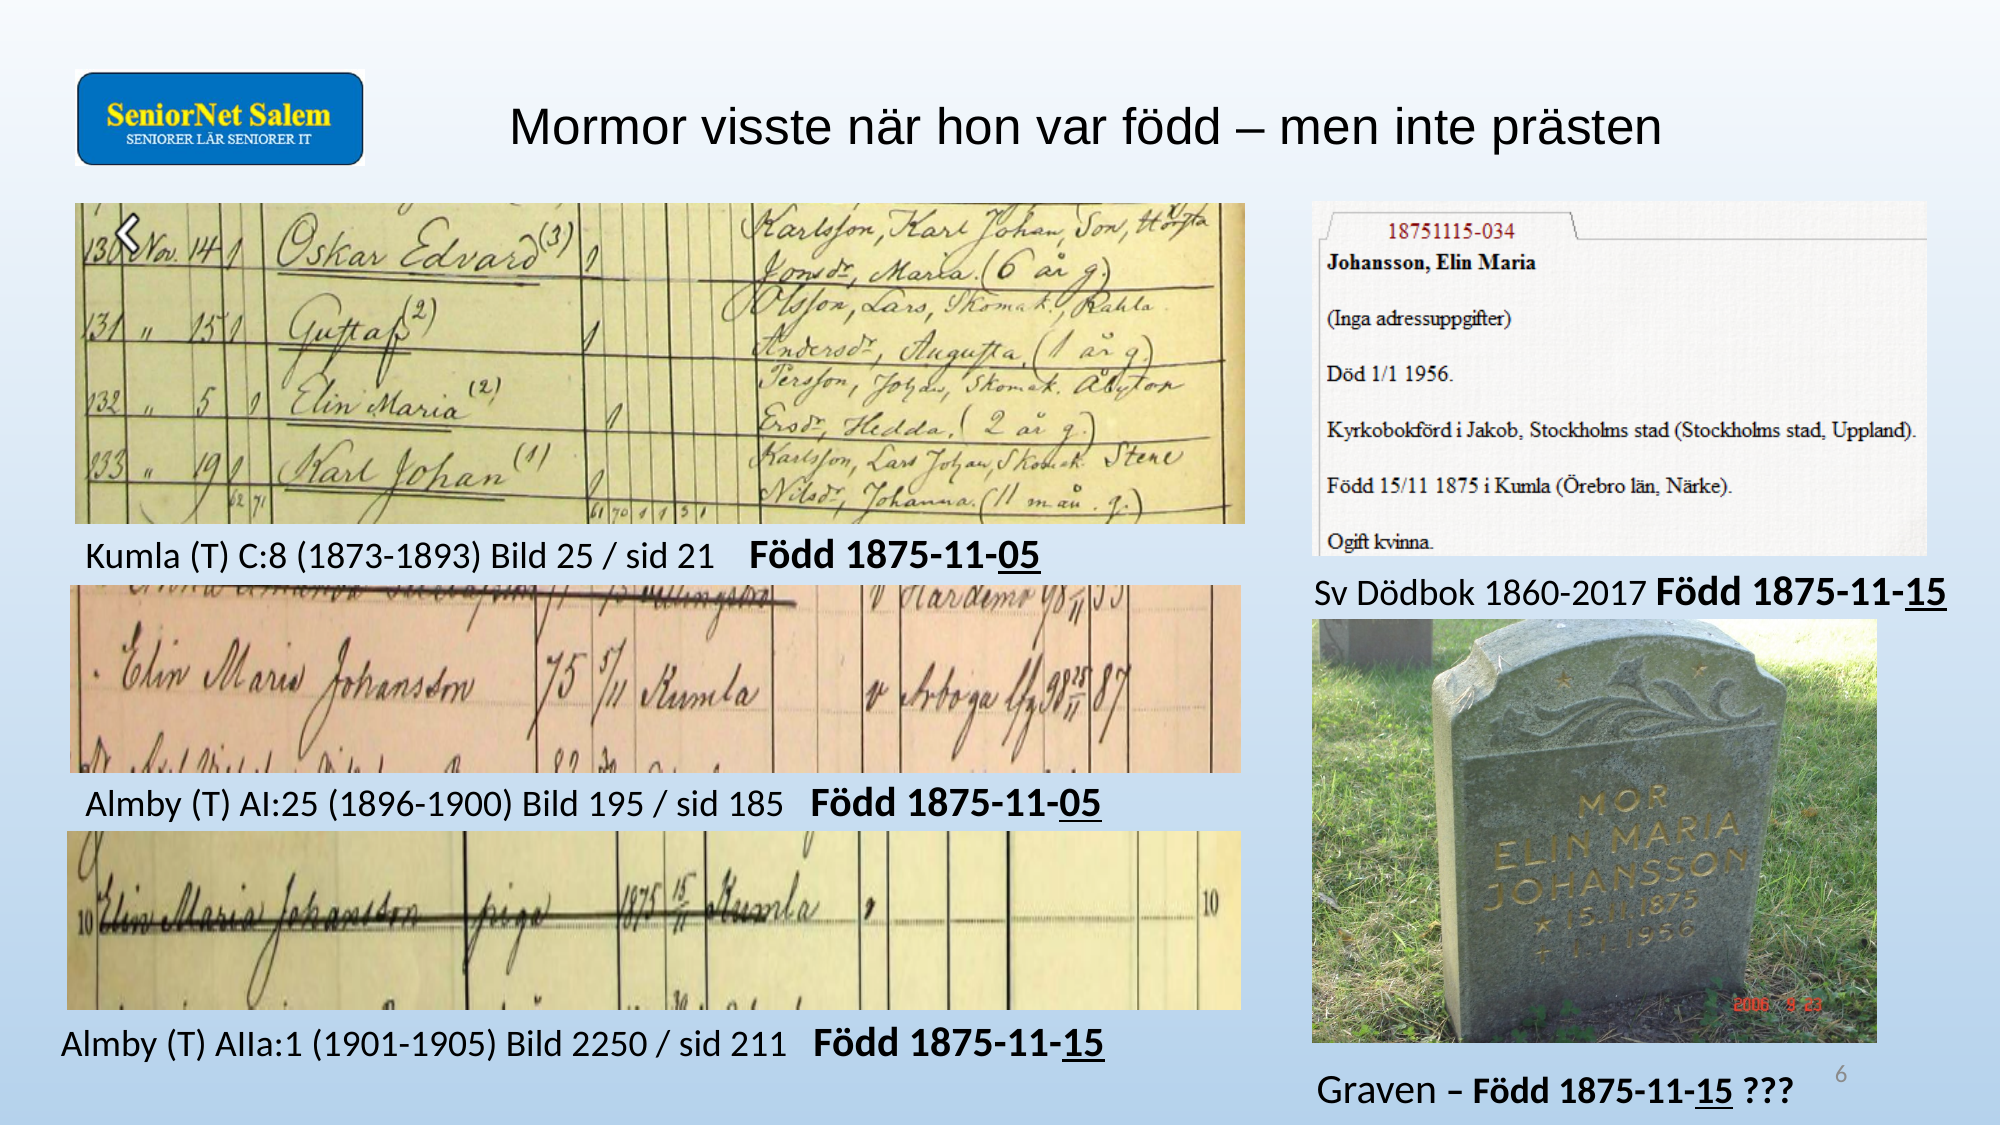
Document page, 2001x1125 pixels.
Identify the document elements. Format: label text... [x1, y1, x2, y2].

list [75, 203, 1245, 525]
picture [1312, 619, 1877, 1043]
slide_number 6 [1412, 1043, 1863, 1103]
title Mormor visste när hon var född – men inte prästen [494, 76, 1881, 179]
text_box Almby (T) AIIa:1 (1901-1905) Bild 2250 / sid 211 Född 1875-11-15 [46, 1003, 1241, 1072]
picture [67, 831, 1241, 1010]
picture [70, 585, 1241, 773]
text_box Almby (T) AI:25 (1896-1900) Bild 195 / sid 185 Född 1875-11-05 [70, 773, 1134, 831]
text_box Sv Dödbok 1860-2017 Född 1875-11-15 [1299, 556, 1964, 622]
text_box Graven – Född 1875-11-15 ??? [1301, 1051, 1810, 1120]
text_box Kumla (T) C:8 (1873-1893) Bild 25 / sid 21 Född 1875-11-05 [70, 515, 1086, 585]
picture [75, 69, 365, 166]
picture [1312, 201, 1927, 556]
